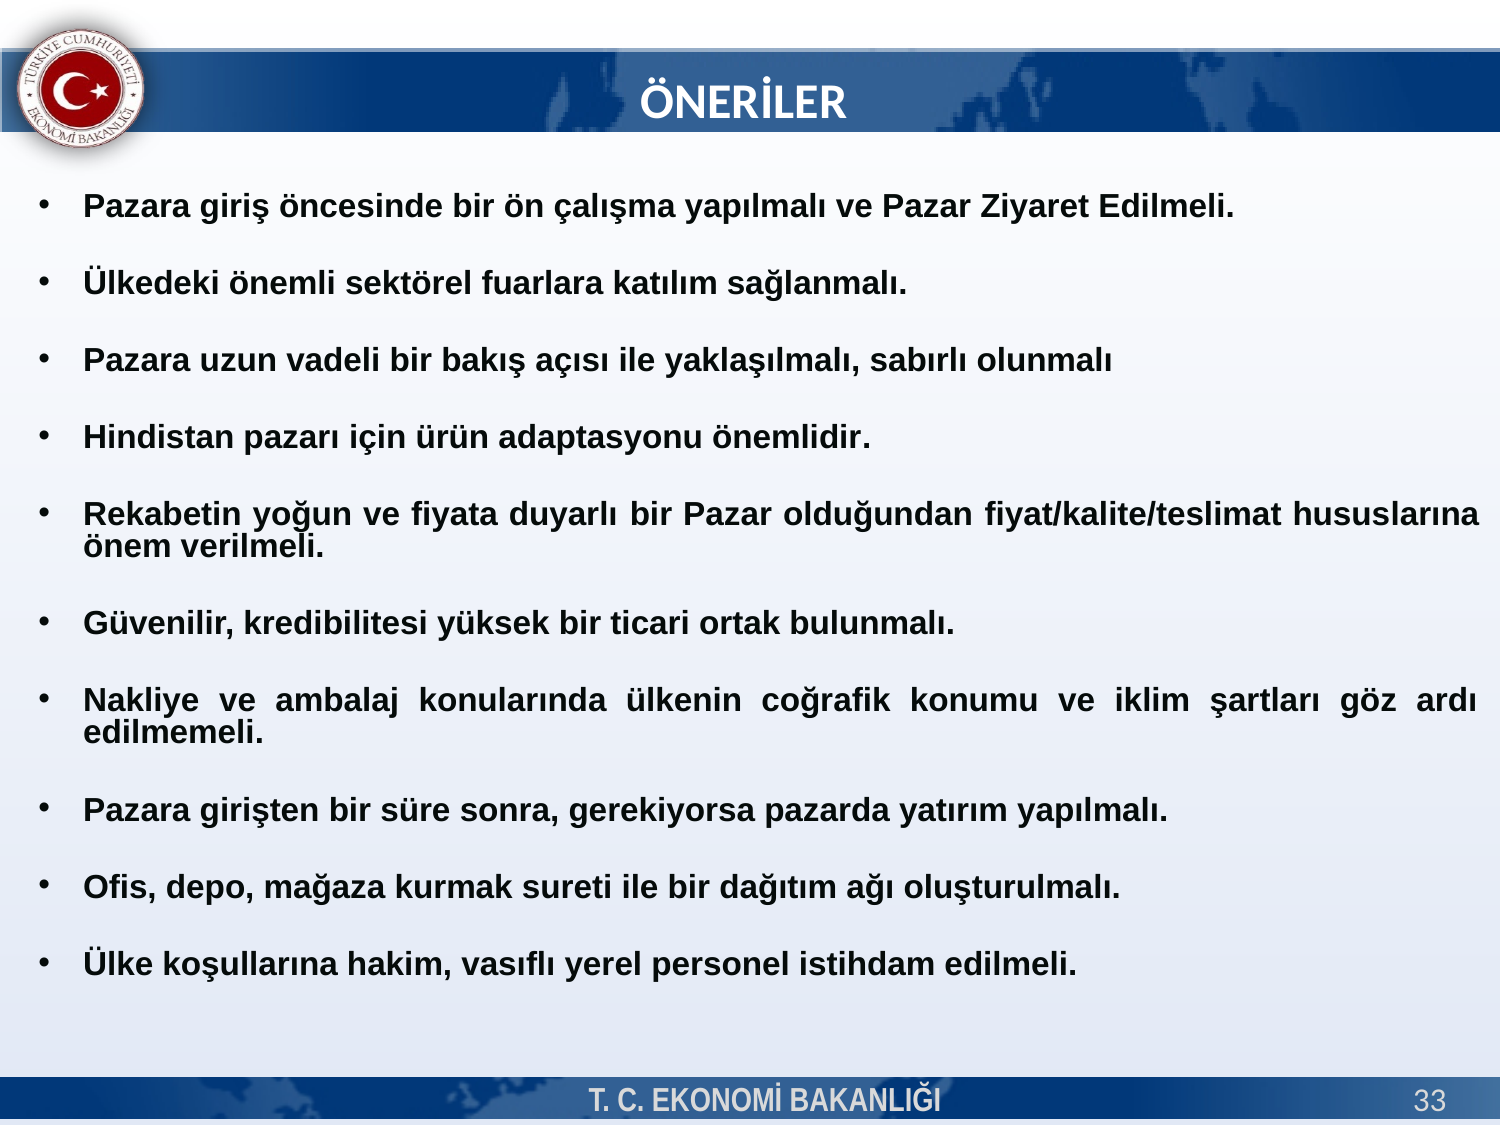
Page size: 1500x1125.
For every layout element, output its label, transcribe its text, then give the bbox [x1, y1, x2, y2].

slide_number 33 [1382, 1070, 1477, 1112]
picture [0, 17, 1500, 163]
footer T. C. EKONOMİ BAKANLIĞI [300, 1070, 1231, 1112]
picture [0, 1077, 1500, 1119]
text_box ÖNERİLER [135, 66, 1353, 132]
text_box Pazara giriş öncesinde bir ön çalışma yapılmalı ve Pazar Ziyaret Edilmeli. Ülkedeki önemli sektörel fuarlara katılım sağlanmalı. Pazara uzun vadeli bir bakış açısı ile yaklaşılmalı, sabırlı olunmalı Hindistan pazarı için ürün adaptasyonu önemlidir. Rekabetin yoğun ve fiyata duyarlı bir Pazar olduğundan fiyat/kalite/teslimat hususlarına önem verilmeli. Güvenilir, kredibilitesi yüksek bir ticari ortak bulunmalı. Nakliye ve ambalaj konularında ülkenin coğrafik konumu ve iklim şartları göz ardı edilmemeli. Pazara girişten bir süre sonra, gerekiyorsa pazarda yatırım yapılmalı. Ofis, depo, mağaza kurmak sureti ile bir dağıtım ağı oluşturulmalı. Ülke koşullarına hakim, vasıflı yerel personel istihdam edilmeli. [23, 184, 1495, 1047]
